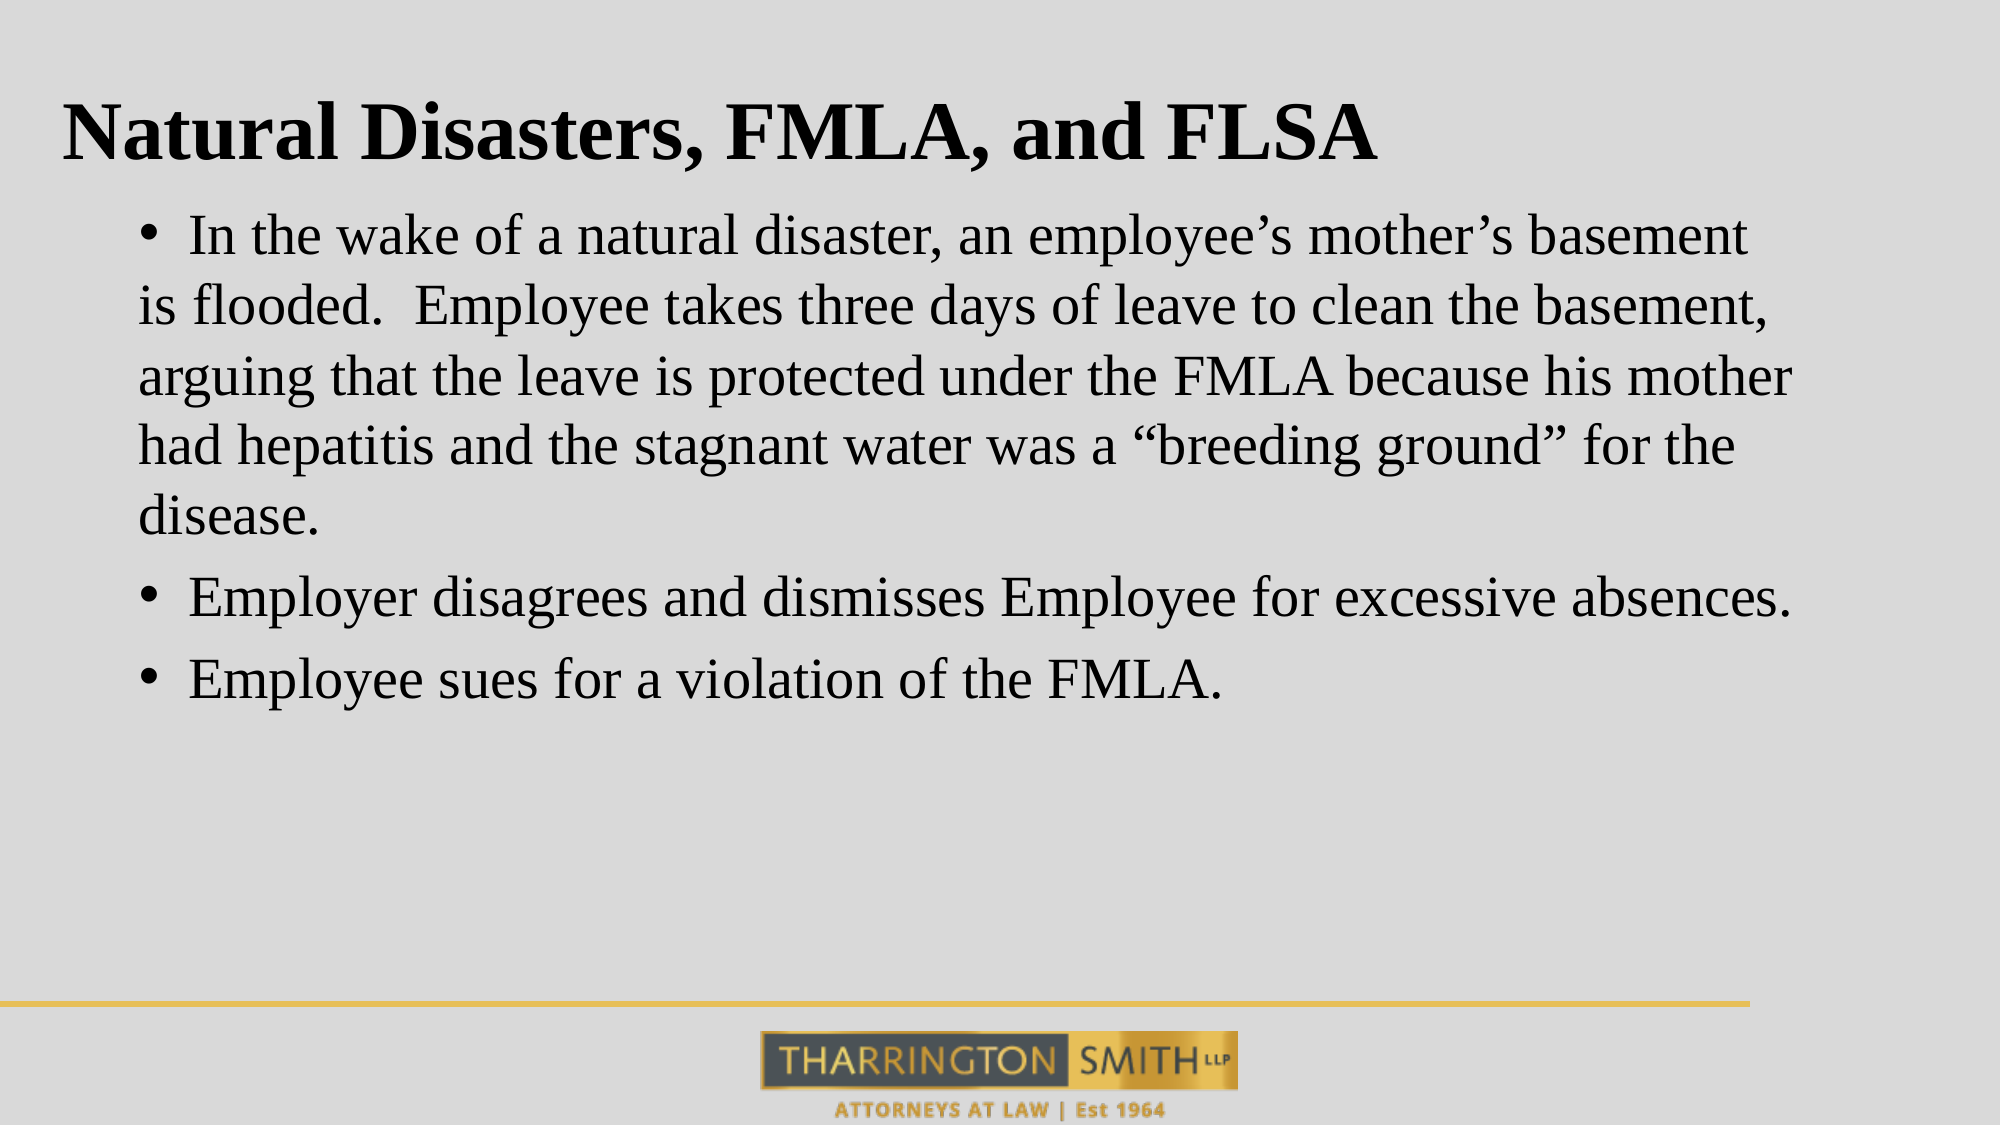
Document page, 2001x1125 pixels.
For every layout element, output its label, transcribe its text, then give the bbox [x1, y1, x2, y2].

title Natural Disasters, FMLA, and FLSA [47, 49, 1875, 184]
picture [759, 1031, 1238, 1125]
list In the wake of a natural disaster, an employee’s mother’s basement is flooded. Employee takes three days of leave to clean the basement, arguing that the leave is protected under the FMLA because his mother had hepatitis and the stagnant water was a “breeding ground” for the disease. Employer disagrees and dismisses Employee for excessive absences. Employee sues for a violation of the FMLA. [123, 189, 1817, 992]
